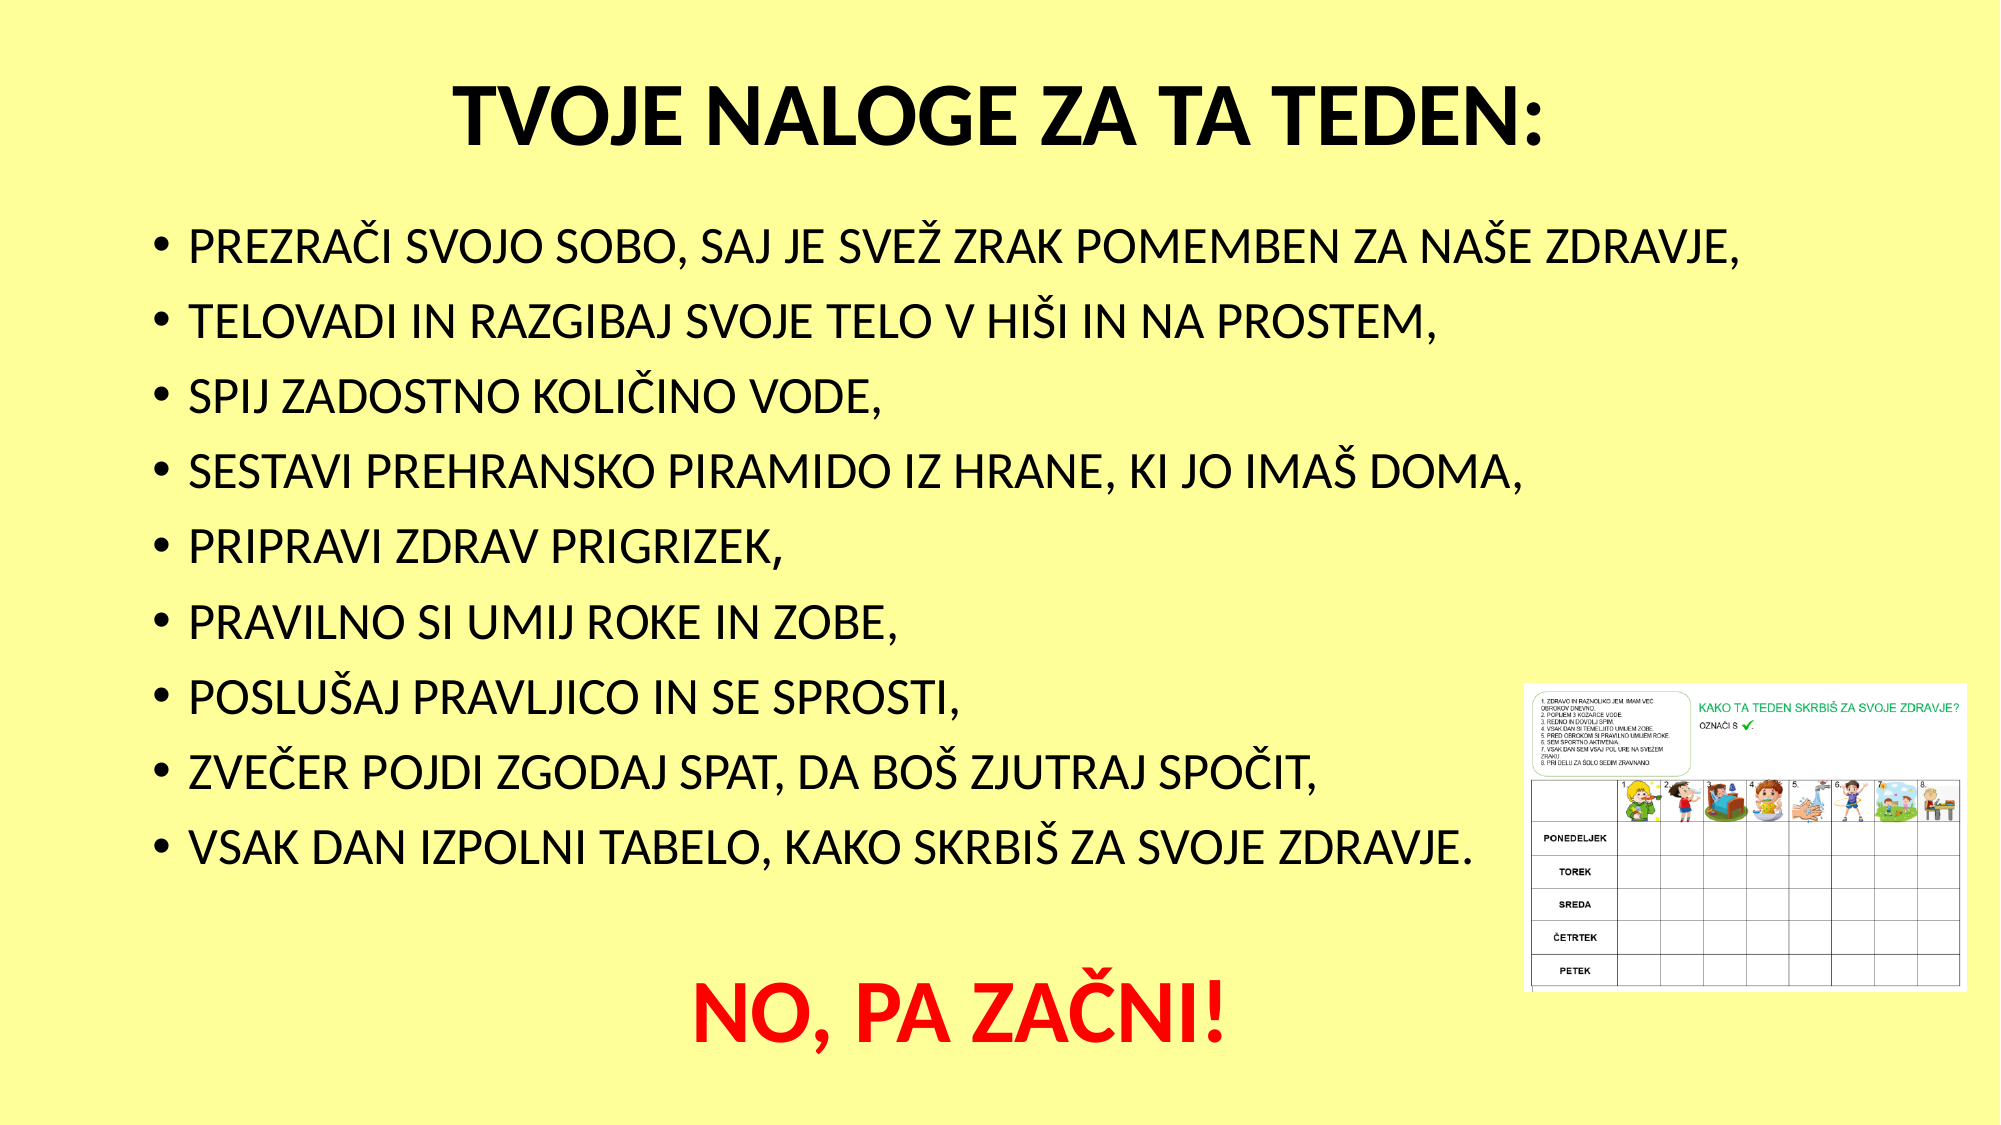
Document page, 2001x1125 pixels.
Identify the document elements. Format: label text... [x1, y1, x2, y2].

picture [1524, 683, 1967, 992]
list PREZRAČI SVOJO SOBO, SAJ JE SVEŽ ZRAK POMEMBEN ZA NAŠE ZDRAVJE, TELOVADI IN RAZGIBAJ SVOJE TELO V HIŠI IN NA PROSTEM, SPIJ ZADOSTNO KOLIČINO VODE, SESTAVI PREHRANSKO PIRAMIDO IZ HRANE, KI JO IMAŠ DOMA, PRIPRAVI ZDRAV PRIGRIZEK, PRAVILNO SI UMIJ ROKE IN ZOBE, POSLUŠAJ PRAVLJICO IN SE SPROSTI, ZVEČER POJDI ZGODAJ SPAT, DA BOŠ ZJUTRAJ SPOČIT, VSAK DAN IZPOLNI TABELO, KAKO SKRBIŠ ZA SVOJE ZDRAVJE. [137, 210, 1952, 890]
title TVOJE NALOGE ZA TA TEDEN: [137, 59, 1863, 174]
text_box NO, PA ZAČNI! [98, 956, 1824, 1071]
